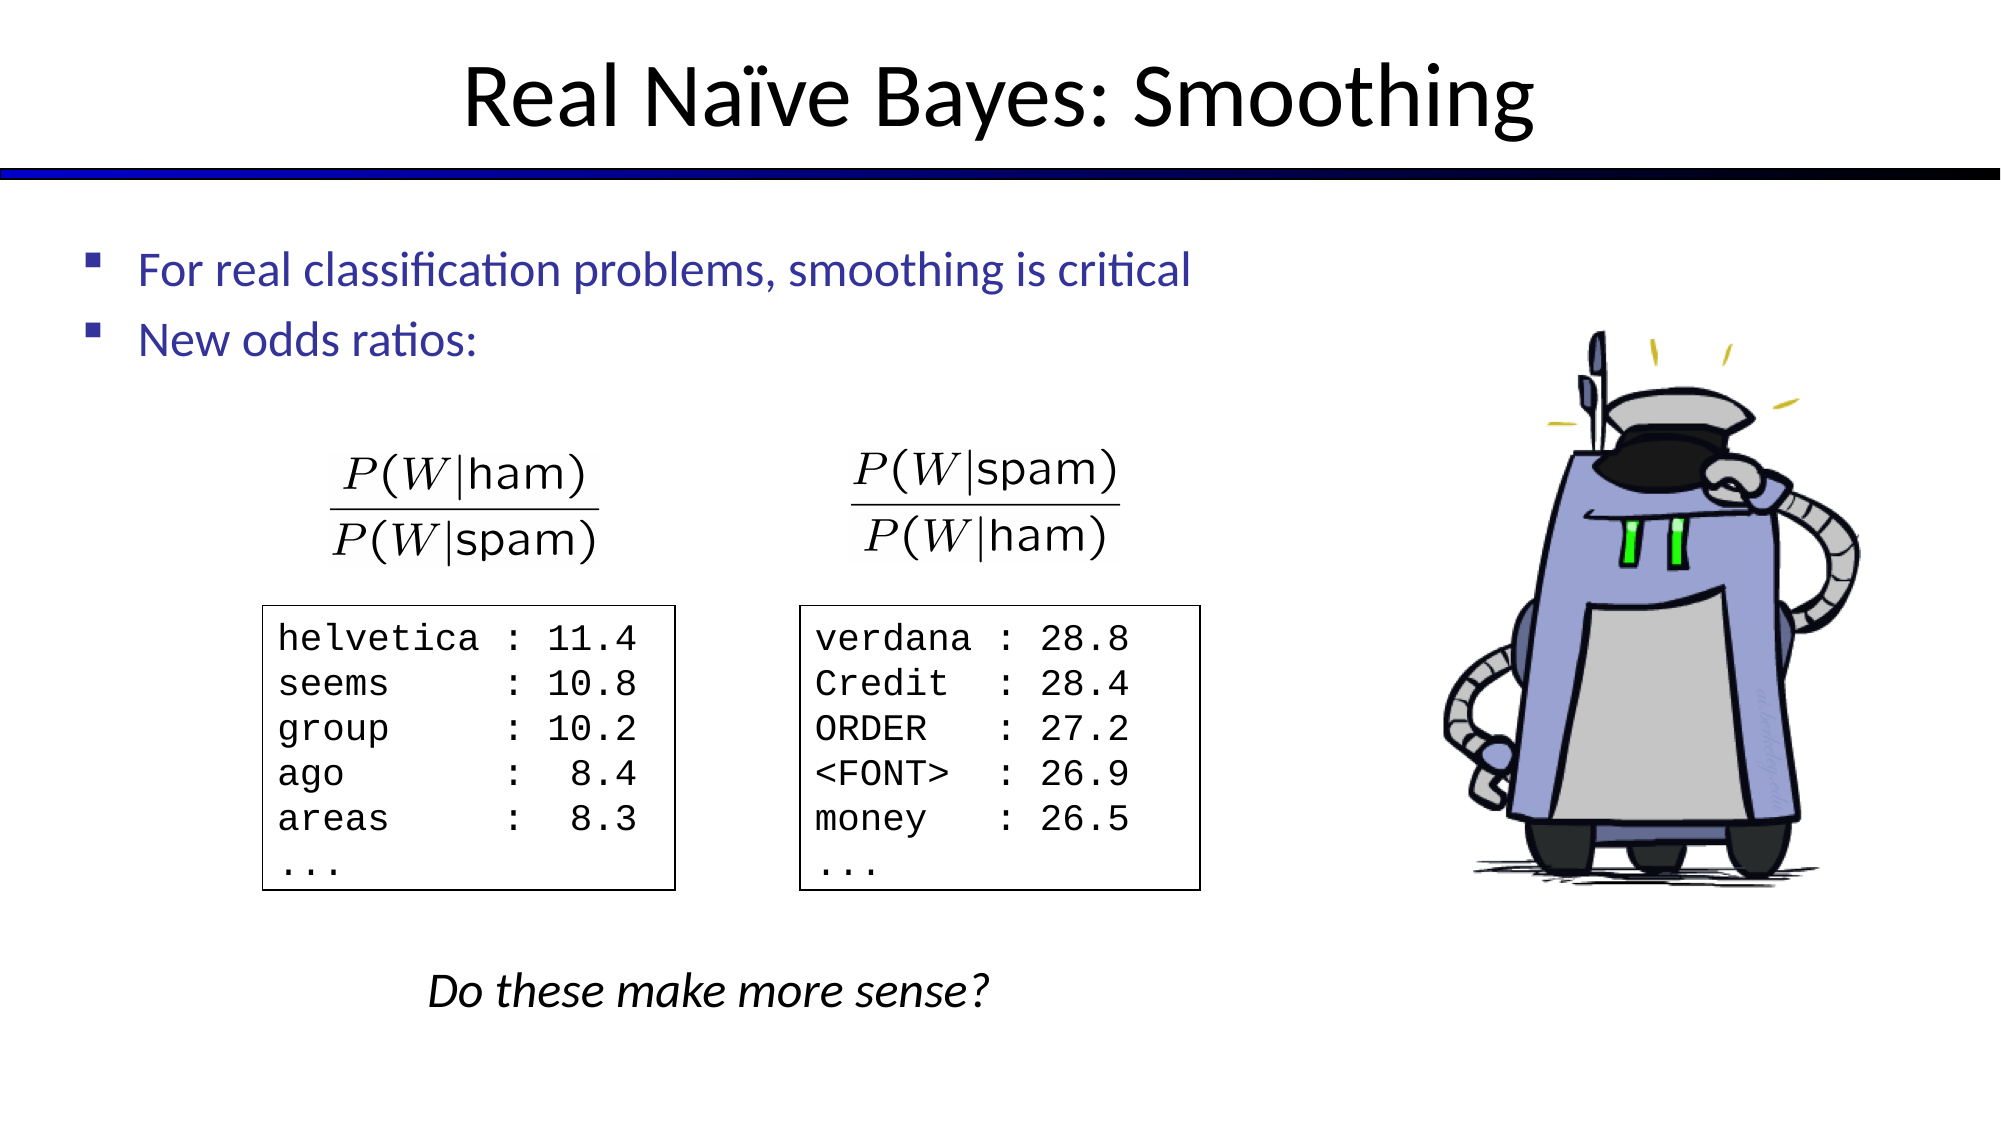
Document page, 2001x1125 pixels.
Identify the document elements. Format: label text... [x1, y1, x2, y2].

text_box verdana : 28.8 Credit : 28.4 ORDER : 27.2 <FONT> : 26.9 money : 26.5 ... [800, 605, 1200, 891]
picture [1368, 212, 1919, 979]
title Real Naïve Bayes: Smoothing [0, 0, 2000, 184]
picture [329, 452, 601, 568]
picture [850, 448, 1121, 564]
text_box helvetica : 11.4 seems : 10.8 group : 10.2 ago : 8.4 areas : 8.3 ... [262, 605, 675, 891]
text_box Do these make more sense? [412, 949, 1113, 1025]
list For real classification problems, smoothing is critical New odds ratios: [66, 228, 1934, 1006]
